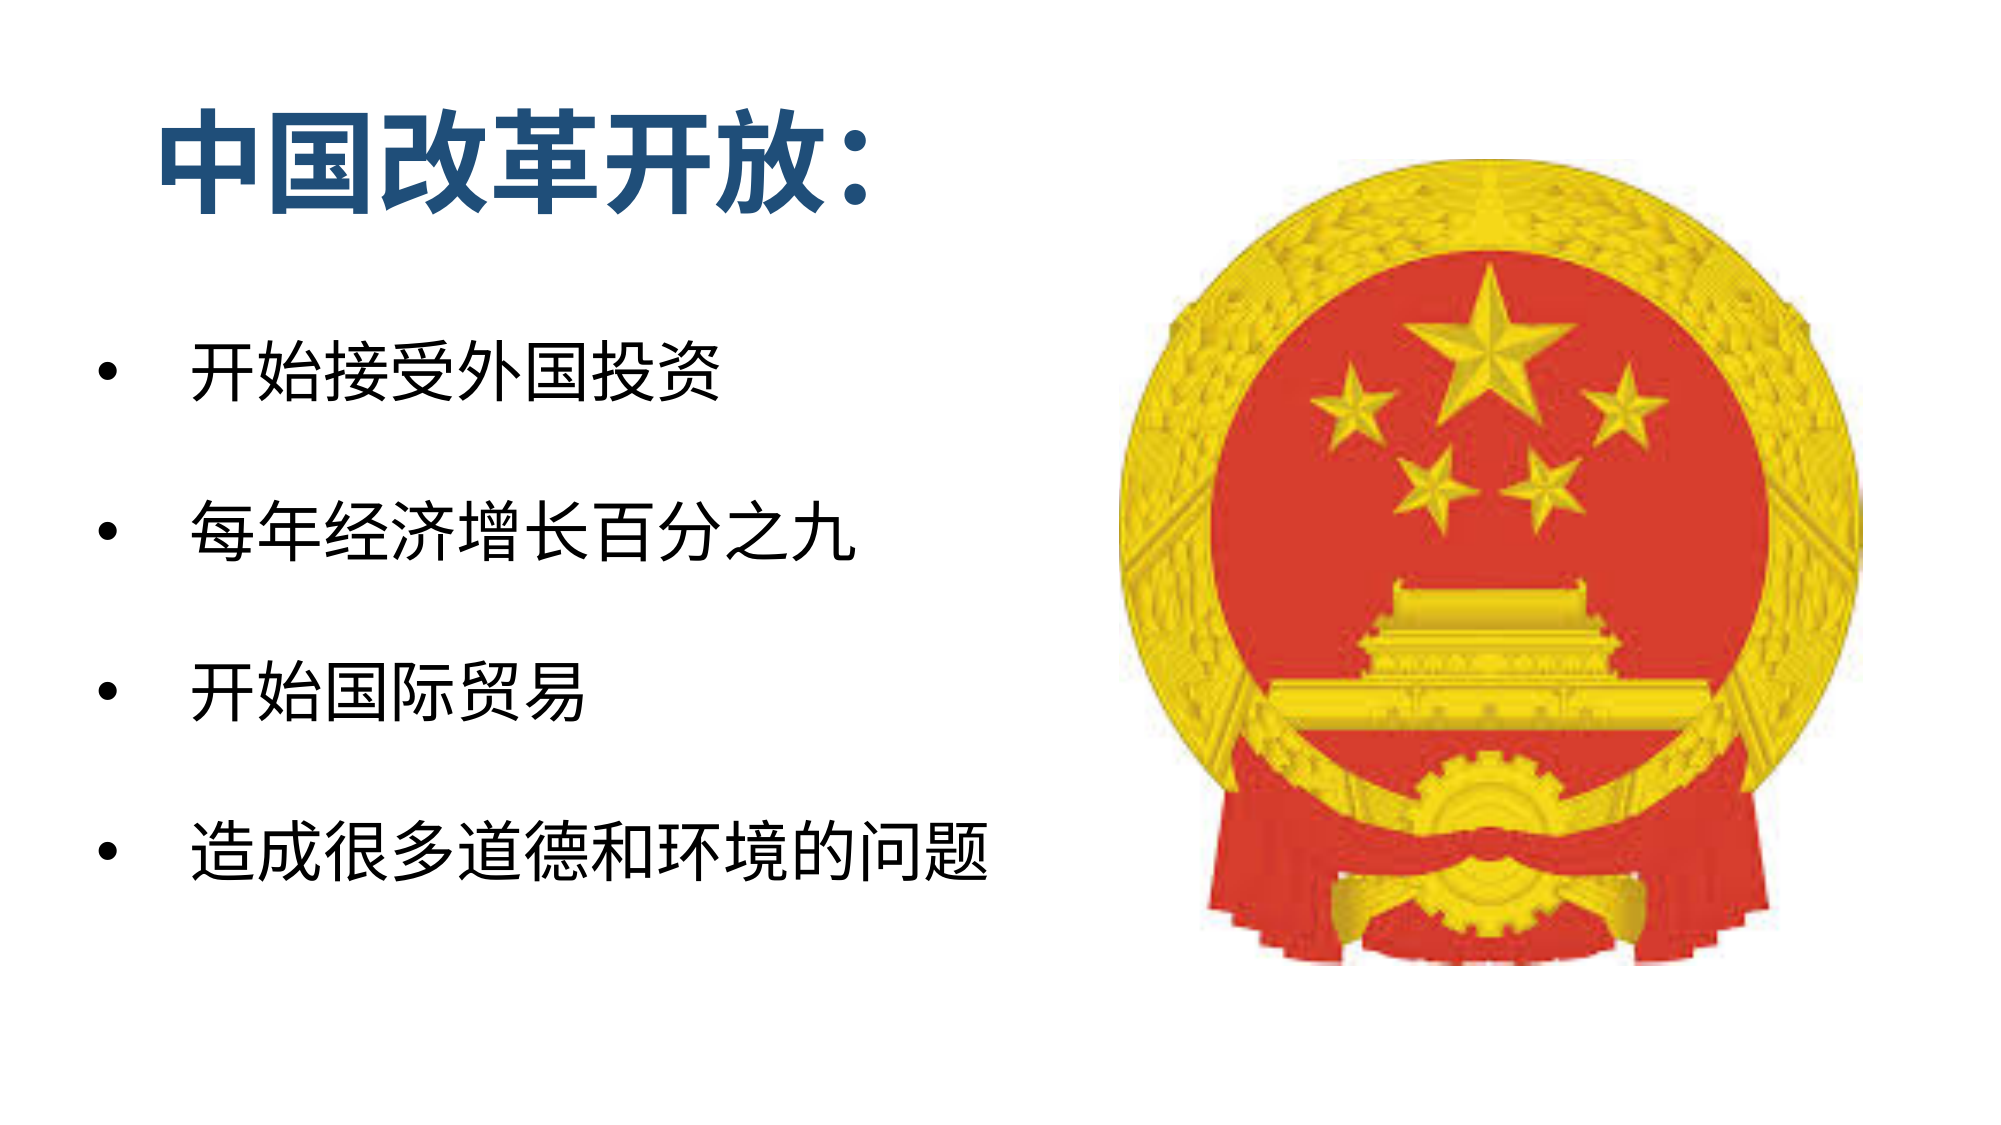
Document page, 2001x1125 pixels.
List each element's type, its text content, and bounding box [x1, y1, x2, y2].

title 中国改革开放： [137, 59, 1863, 278]
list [1119, 159, 1863, 966]
text_box 开始接受外国投资 每年经济增长百分之九 开始国际贸易 造成很多道德和环境的问题 [81, 322, 1026, 1125]
